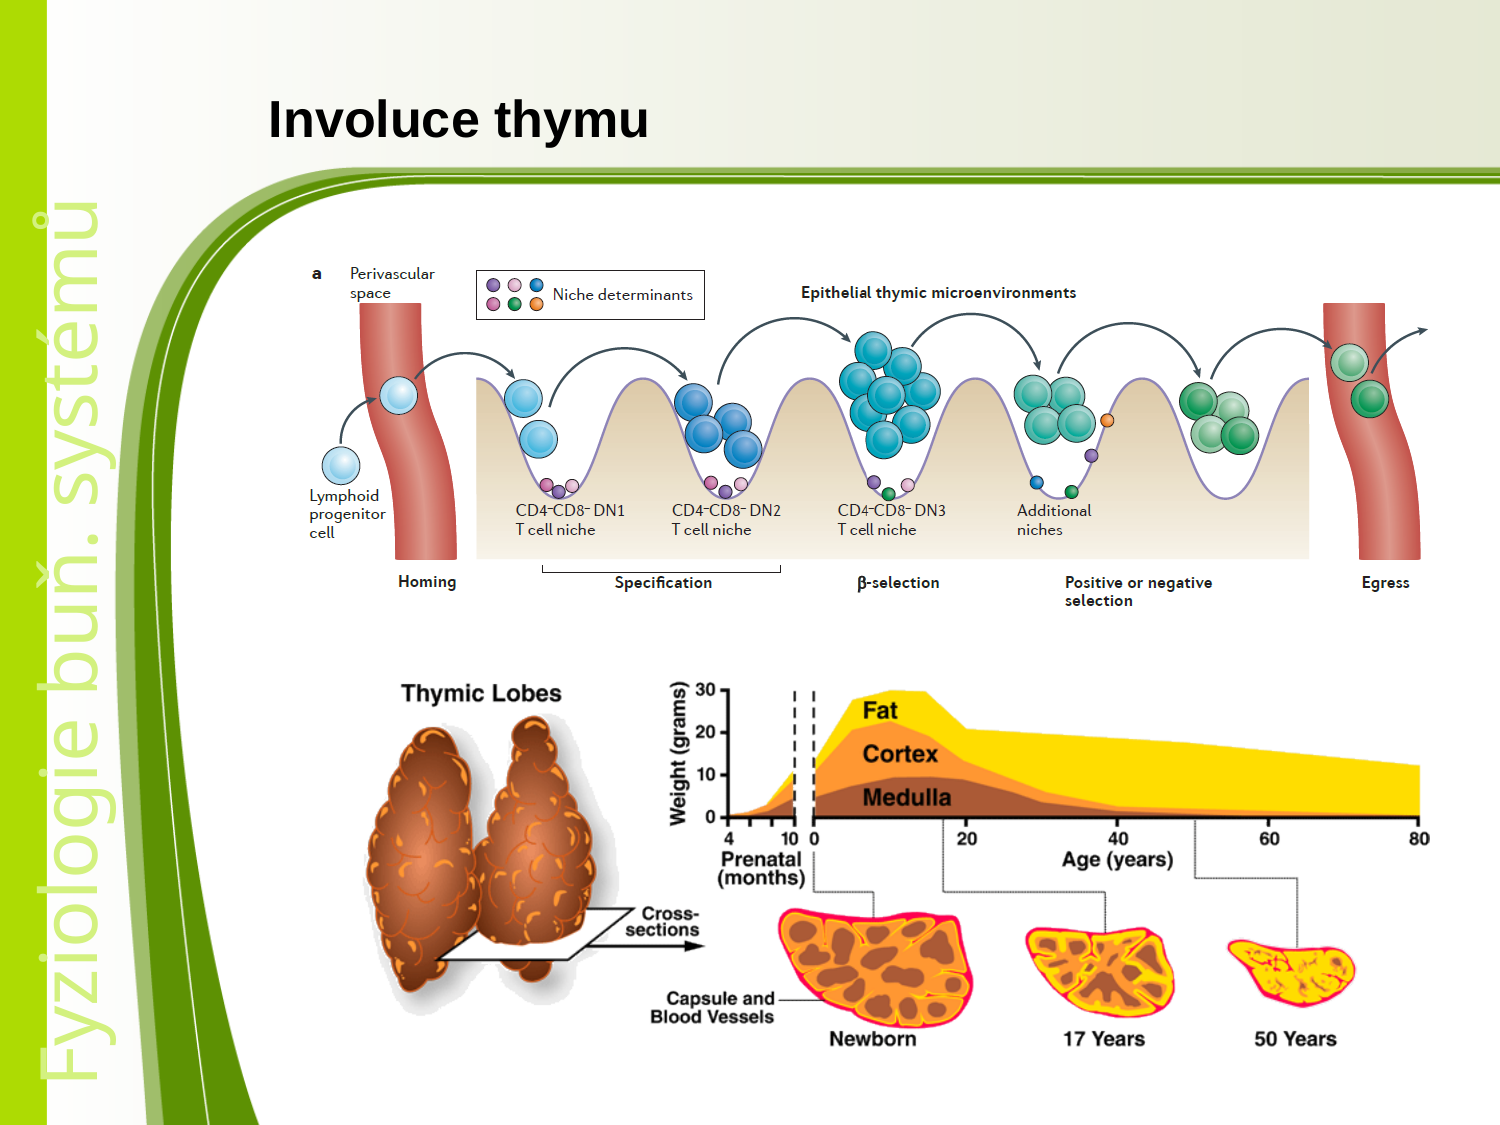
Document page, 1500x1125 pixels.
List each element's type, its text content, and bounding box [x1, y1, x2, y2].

picture [0, 0, 1500, 1125]
title Involuce thymu [253, 65, 1425, 168]
